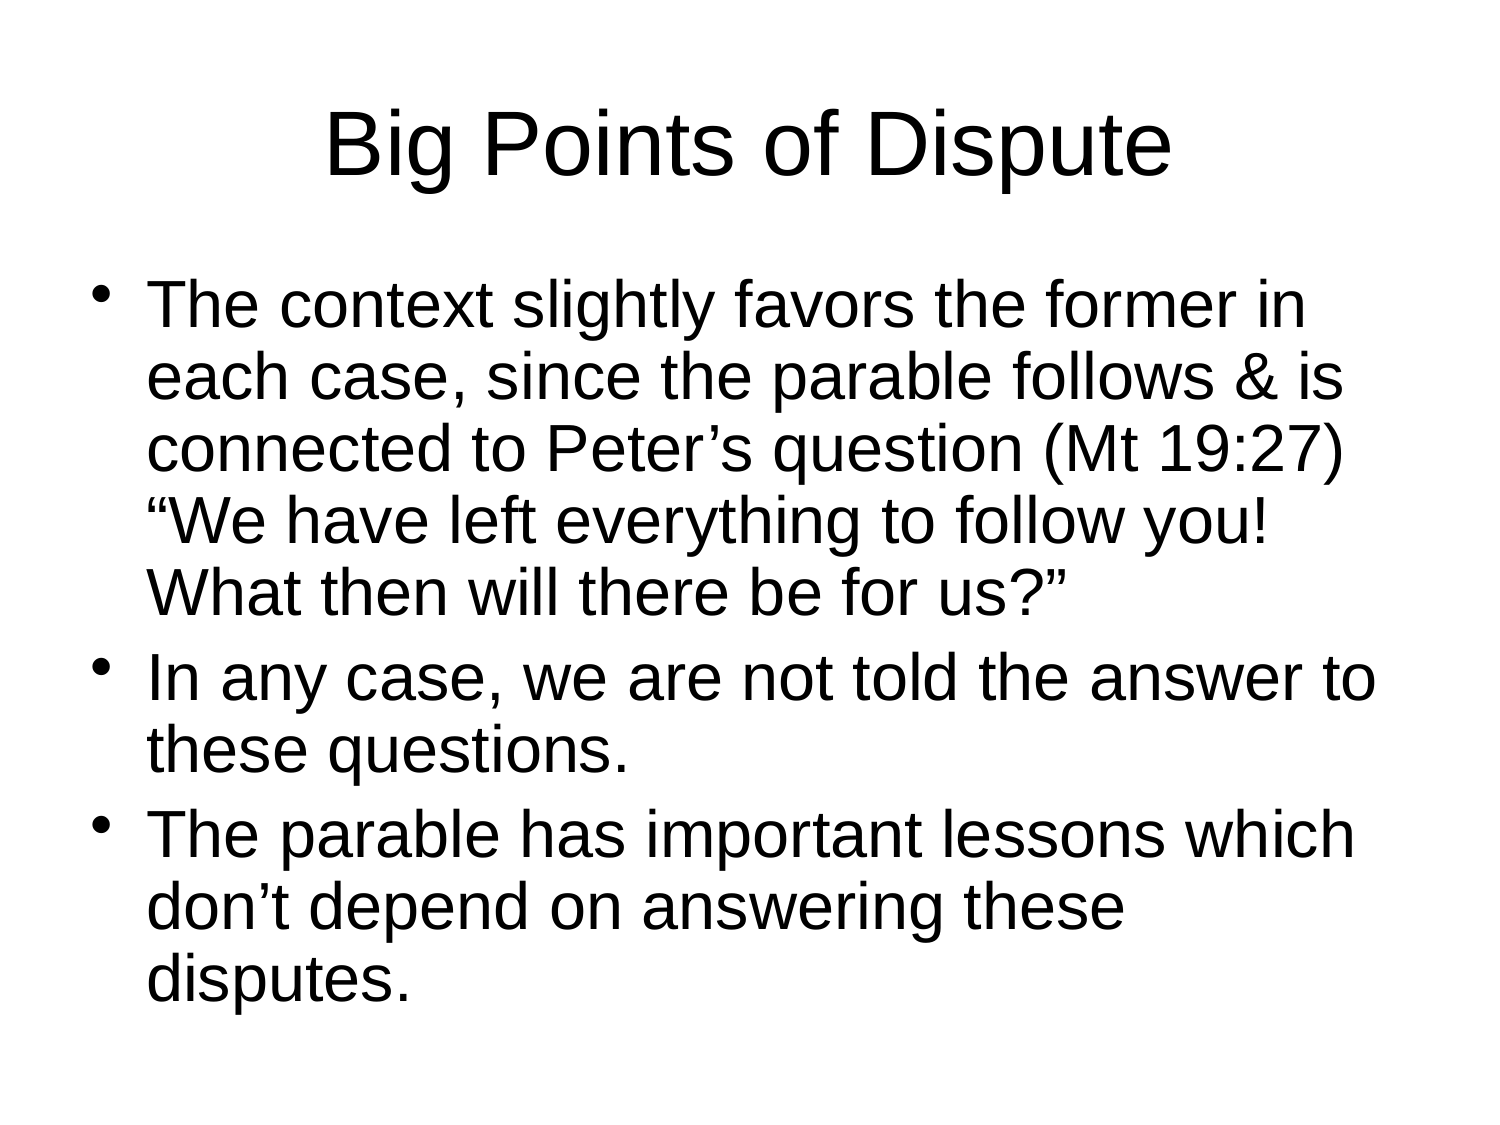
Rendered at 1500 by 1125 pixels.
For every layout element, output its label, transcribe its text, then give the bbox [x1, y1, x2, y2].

list The context slightly favors the former in each case, since the parable follows & is connected to Peter’s question (Mt 19:27) “We have left everything to follow you! What then will there be for us?” In any case, we are not told the answer to these questions. The parable has important lessons which don’t depend on answering these disputes. [75, 262, 1425, 1063]
title Big Points of Dispute [75, 45, 1425, 233]
